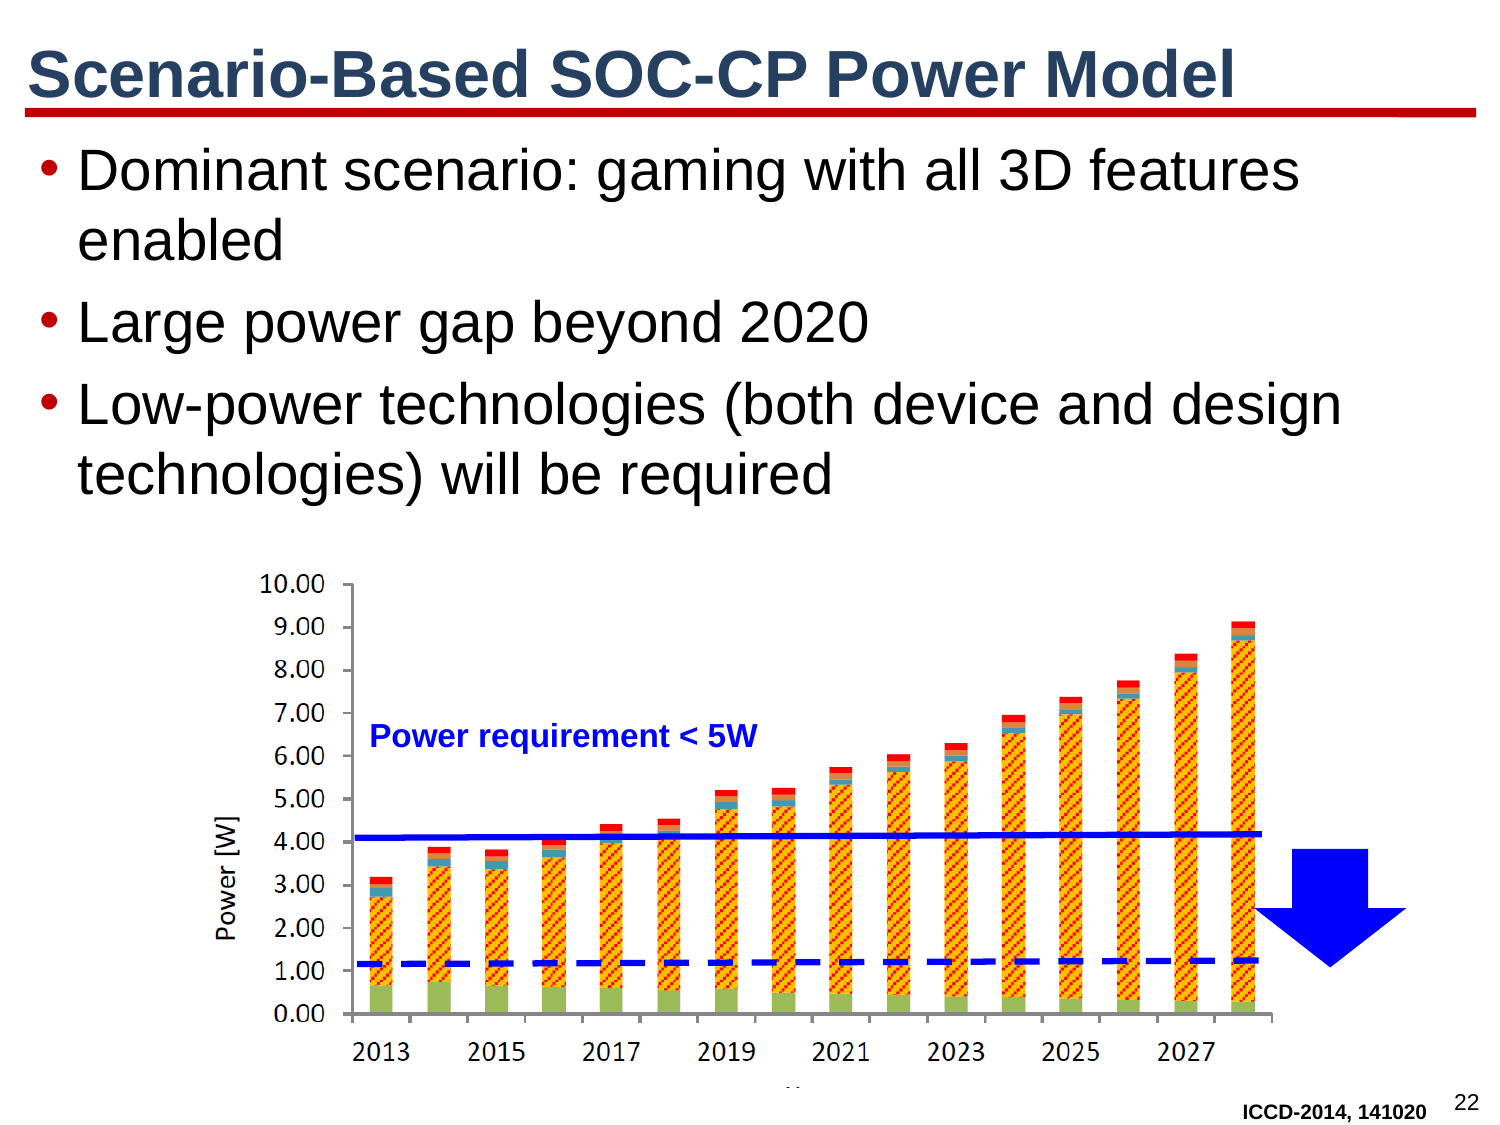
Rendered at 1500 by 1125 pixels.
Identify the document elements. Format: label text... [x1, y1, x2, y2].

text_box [354, 833, 1263, 838]
list Dominant scenario: gaming with all 3D features enabled Large power gap beyond 2020 Low-power technologies (both device and design technologies) will be required [24, 125, 1475, 1063]
title Scenario-Based SOC-CP Power Model [12, 24, 1500, 118]
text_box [357, 848, 1407, 968]
picture [214, 526, 1285, 1089]
